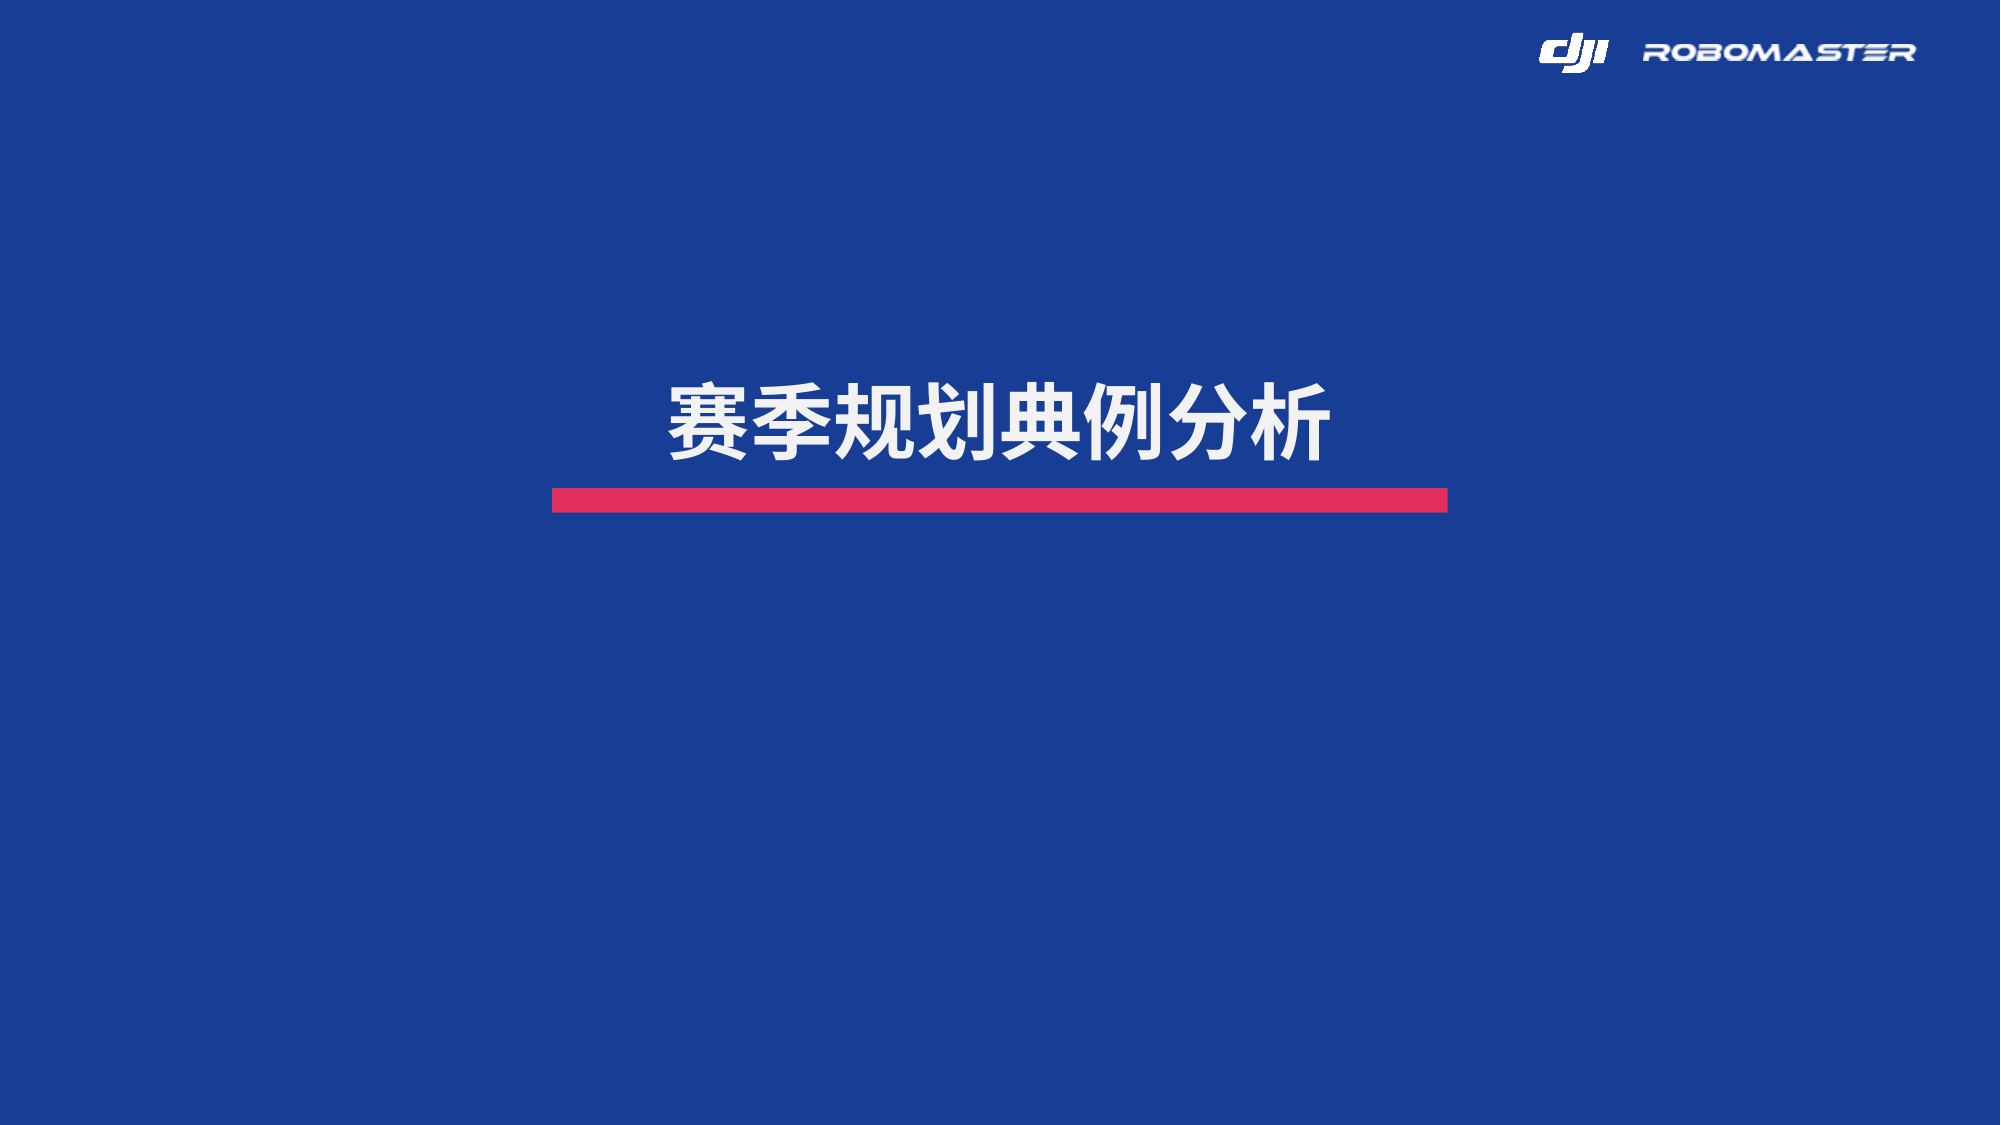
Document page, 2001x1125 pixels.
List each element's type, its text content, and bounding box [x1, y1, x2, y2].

picture [1643, 44, 1918, 61]
text_box 赛季规划典例分析 [320, 312, 1679, 487]
picture [1532, 25, 1615, 80]
